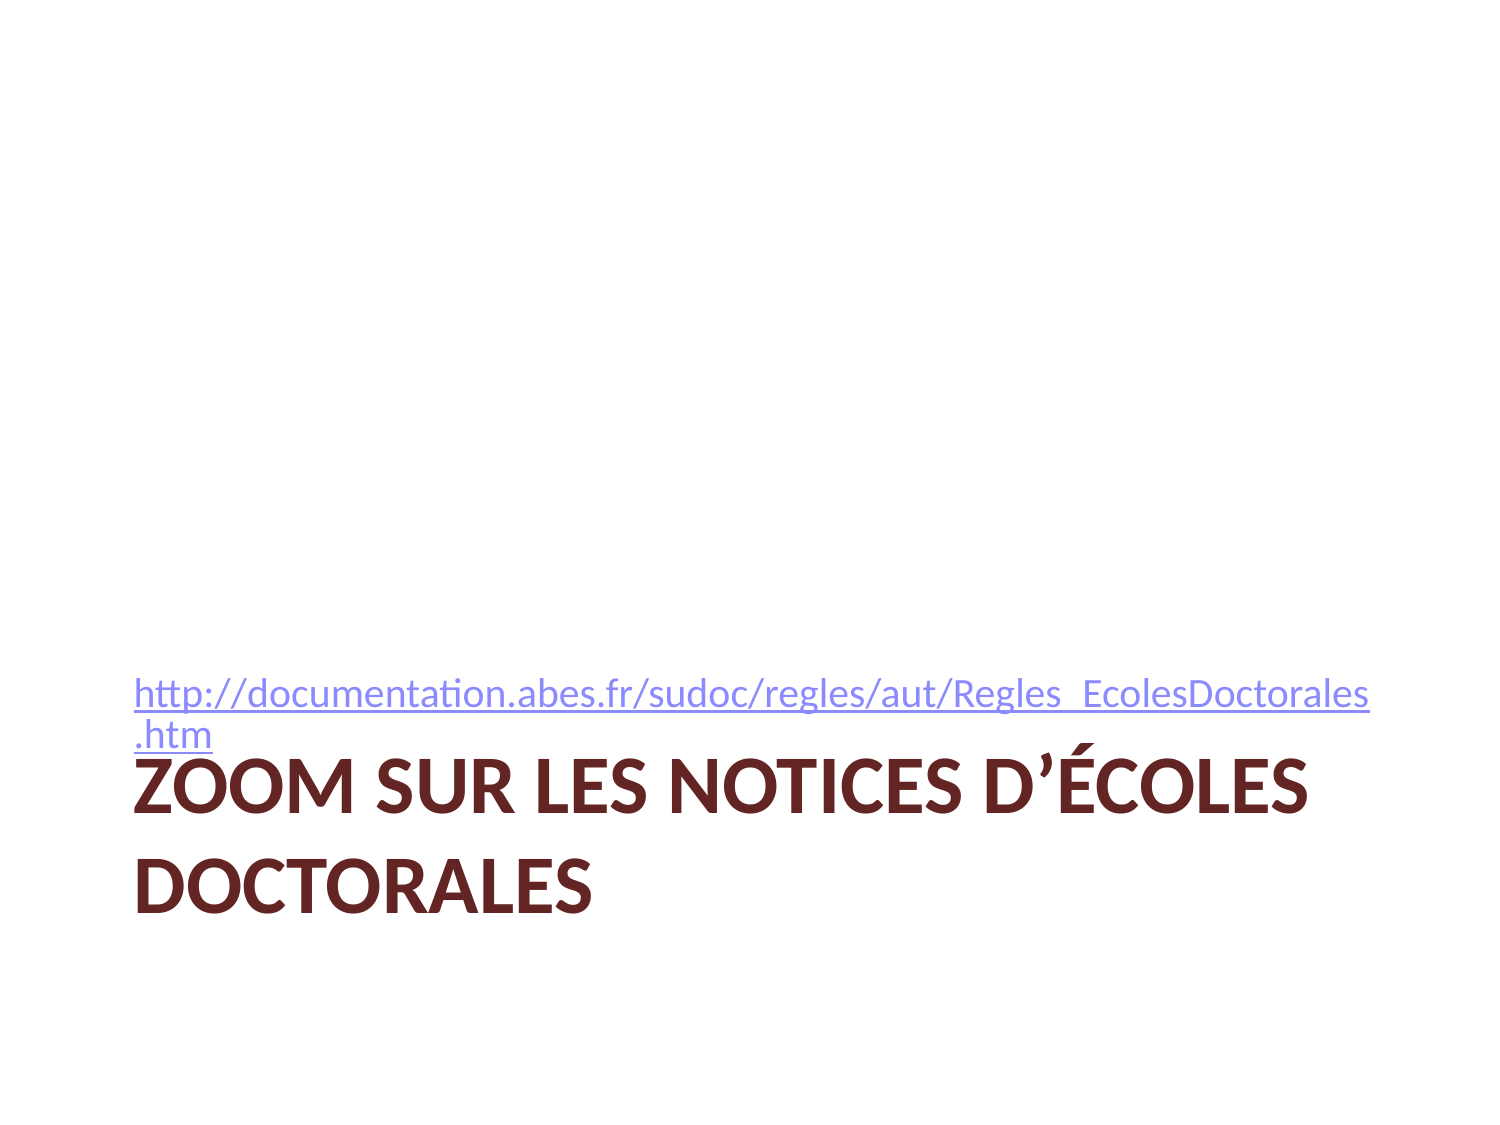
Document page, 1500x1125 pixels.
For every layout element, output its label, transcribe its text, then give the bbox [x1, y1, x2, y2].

list http://documentation.abes.fr/sudoc/regles/aut/Regles_EcolesDoctorales.htm [118, 476, 1394, 723]
title Zoom sur les notices d’écoles doctorales [118, 723, 1394, 947]
